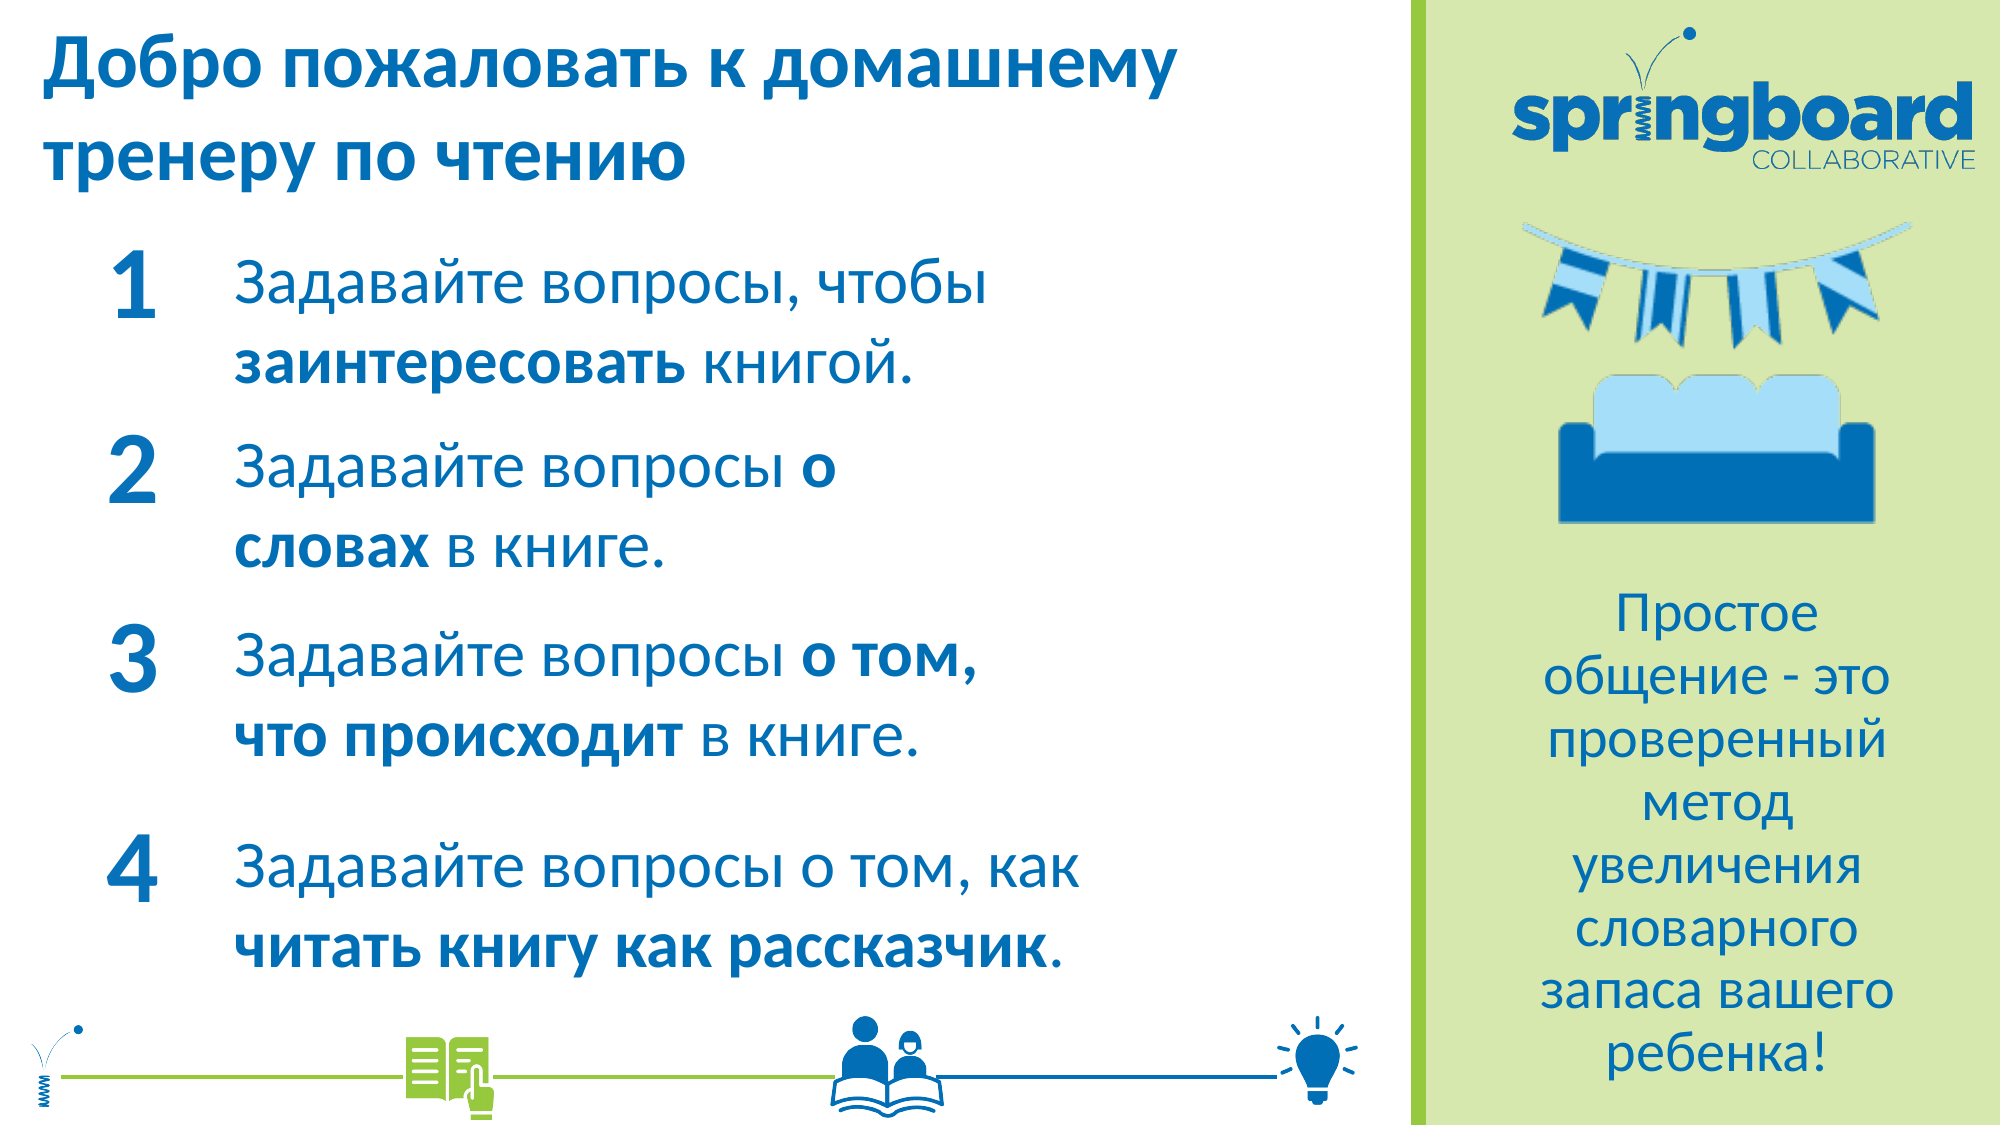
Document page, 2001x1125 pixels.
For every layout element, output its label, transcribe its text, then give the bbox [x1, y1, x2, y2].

list Задавайте вопросы о словах в книге. [219, 405, 1027, 574]
title 2 [61, 405, 219, 574]
list Задавайте вопросы о том, что происходит в книге. [219, 594, 1027, 763]
list Задавайте вопросы, чтобы заинтересовать книгой. [220, 221, 1027, 390]
picture [1512, 27, 1975, 169]
title Добро пожаловать к домашнему тренеру по чтению [0, 0, 1416, 206]
picture [1277, 1016, 1358, 1105]
picture [1522, 221, 1913, 524]
picture [830, 1016, 944, 1118]
picture [31, 1025, 83, 1107]
title 3 [61, 594, 219, 763]
title 1 [61, 221, 220, 390]
list Простое общение - это проверенный метод увеличения словарного запаса вашего ребенка! [1512, 573, 1923, 1125]
list Задавайте вопросы о том, как читать книгу как рассказчик. [219, 805, 1123, 974]
picture [406, 1037, 494, 1120]
title 4 [61, 805, 219, 974]
